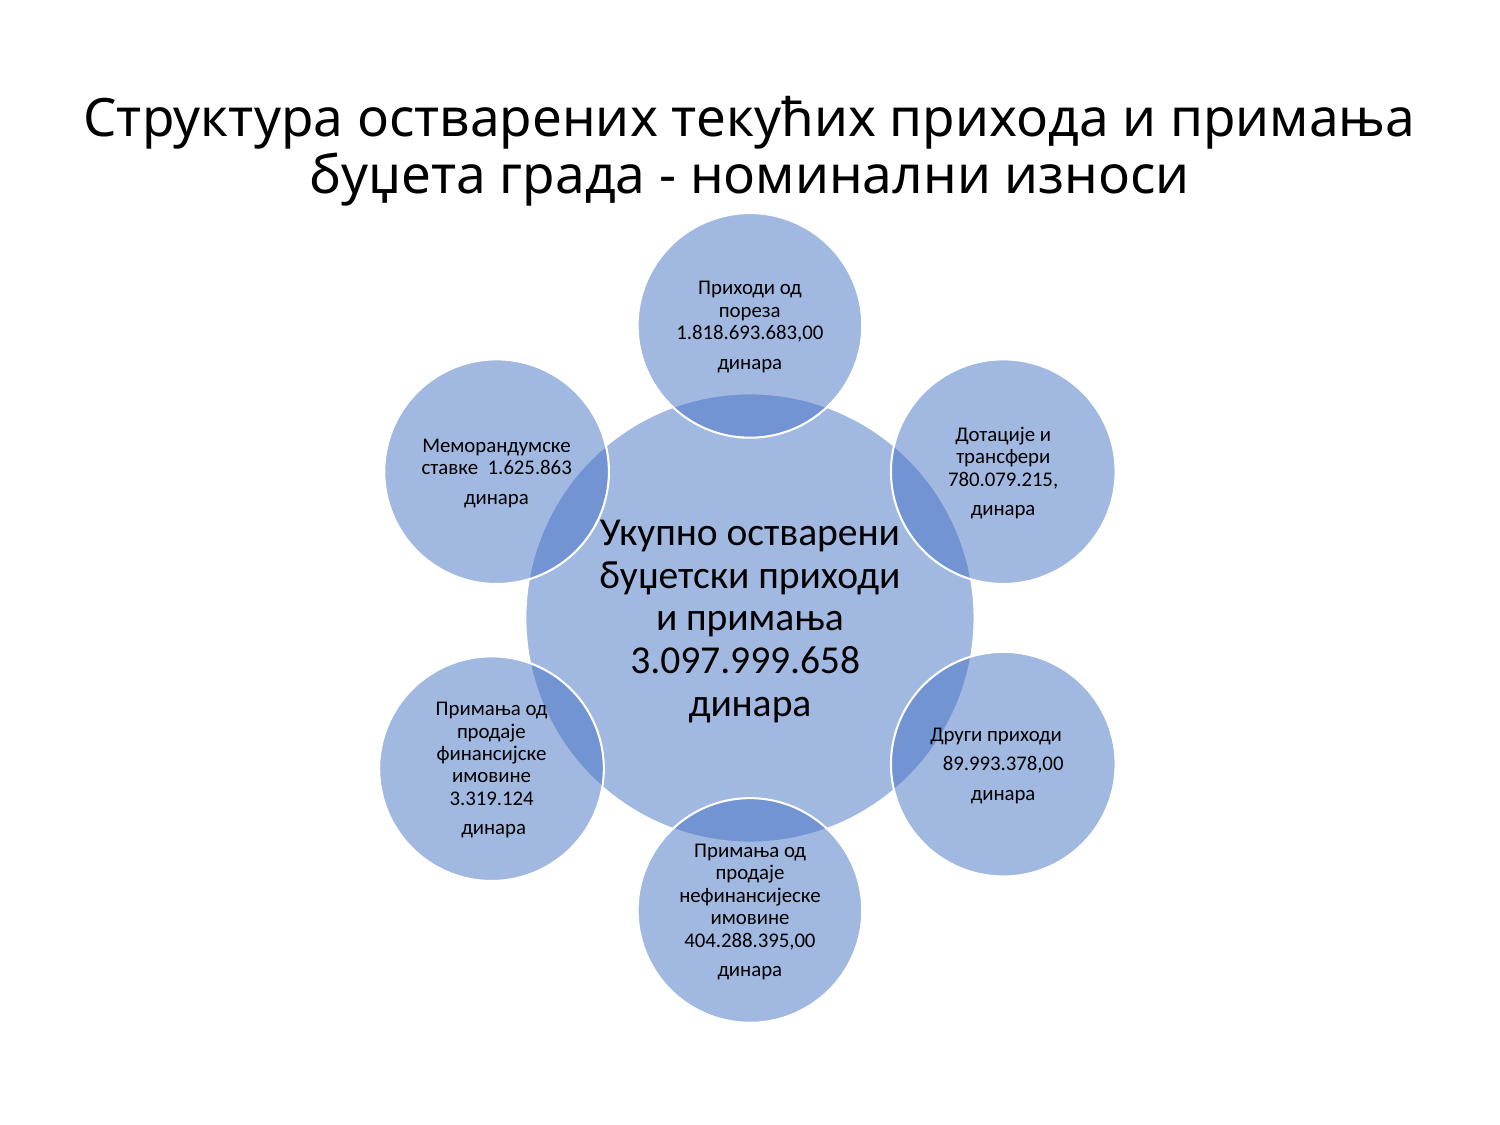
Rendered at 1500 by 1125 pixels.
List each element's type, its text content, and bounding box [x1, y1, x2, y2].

title Структура остварених текућих прихода и примања буџета града - номинални износи [45, 37, 1455, 212]
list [44, 212, 1455, 1023]
